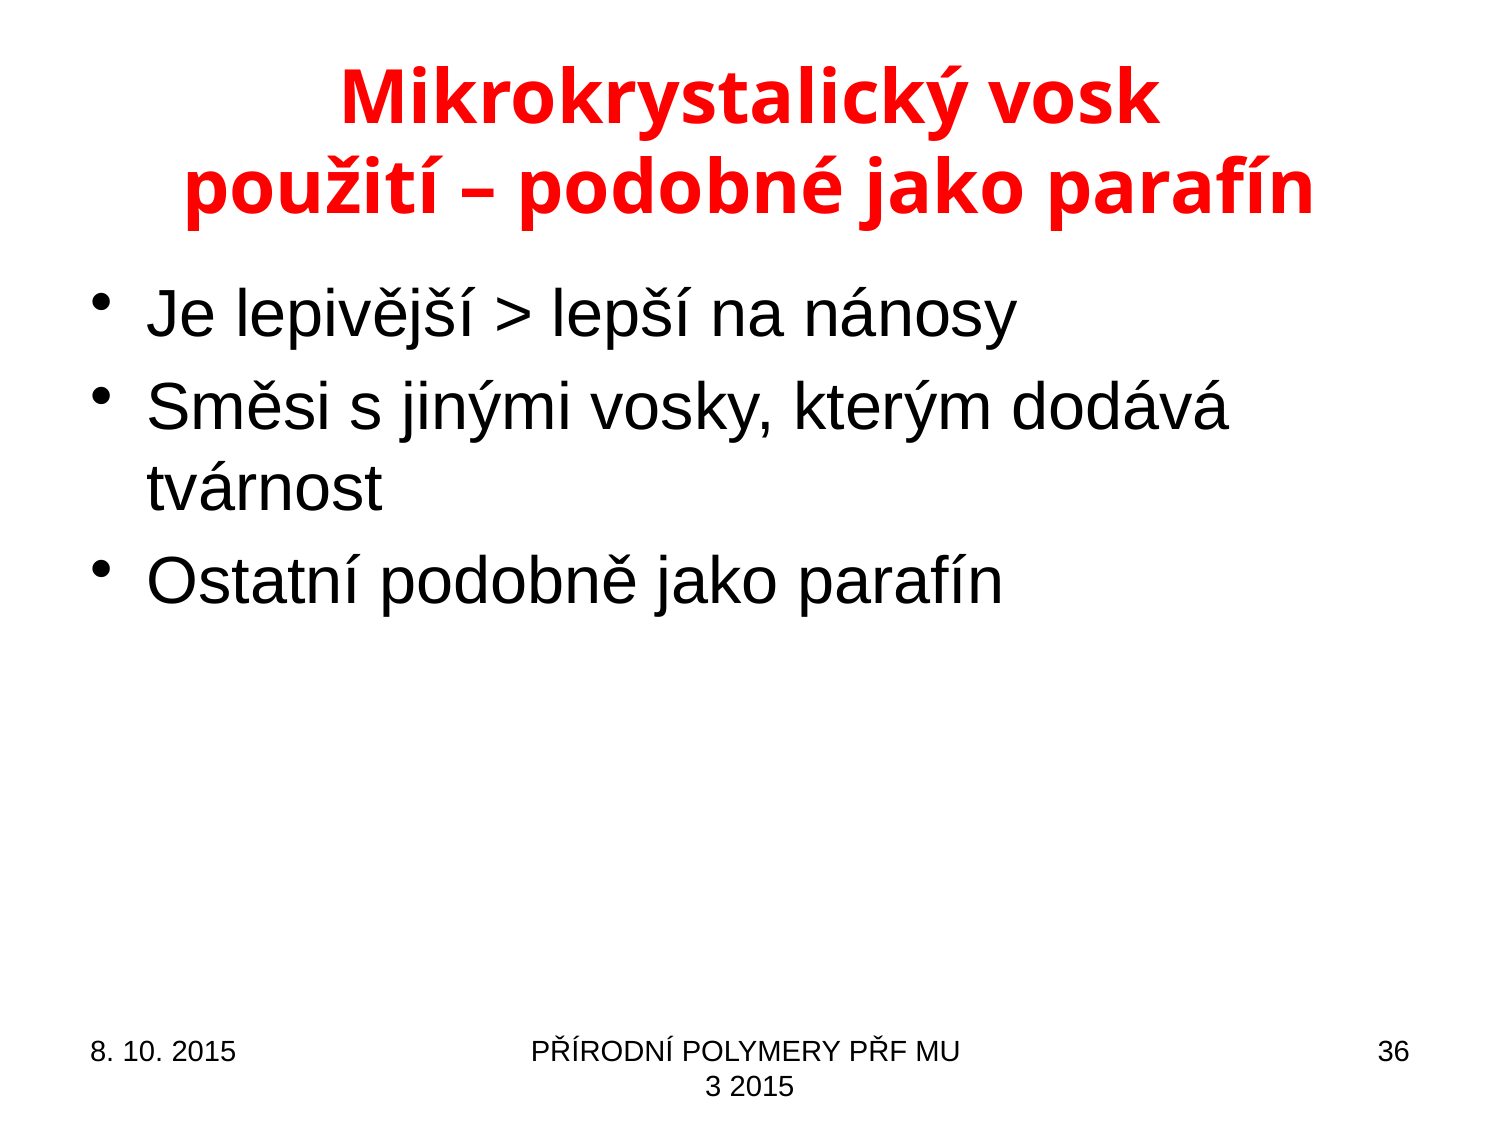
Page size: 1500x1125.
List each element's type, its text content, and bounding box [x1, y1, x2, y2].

title Mikrokrystalický vosk použití – podobné jako parafín [74, 44, 1426, 233]
footer PŘÍRODNÍ POLYMERY PŘF MU 3 2015 [512, 1024, 988, 1103]
slide_number 36 [1074, 1024, 1426, 1103]
list Je lepivější > lepší na nánosy Směsi s jinými vosky, kterým dodává tvárnost Ostatní podobně jako parafín [74, 262, 1426, 1006]
slide_number 8. 10. 2015 [74, 1024, 426, 1103]
